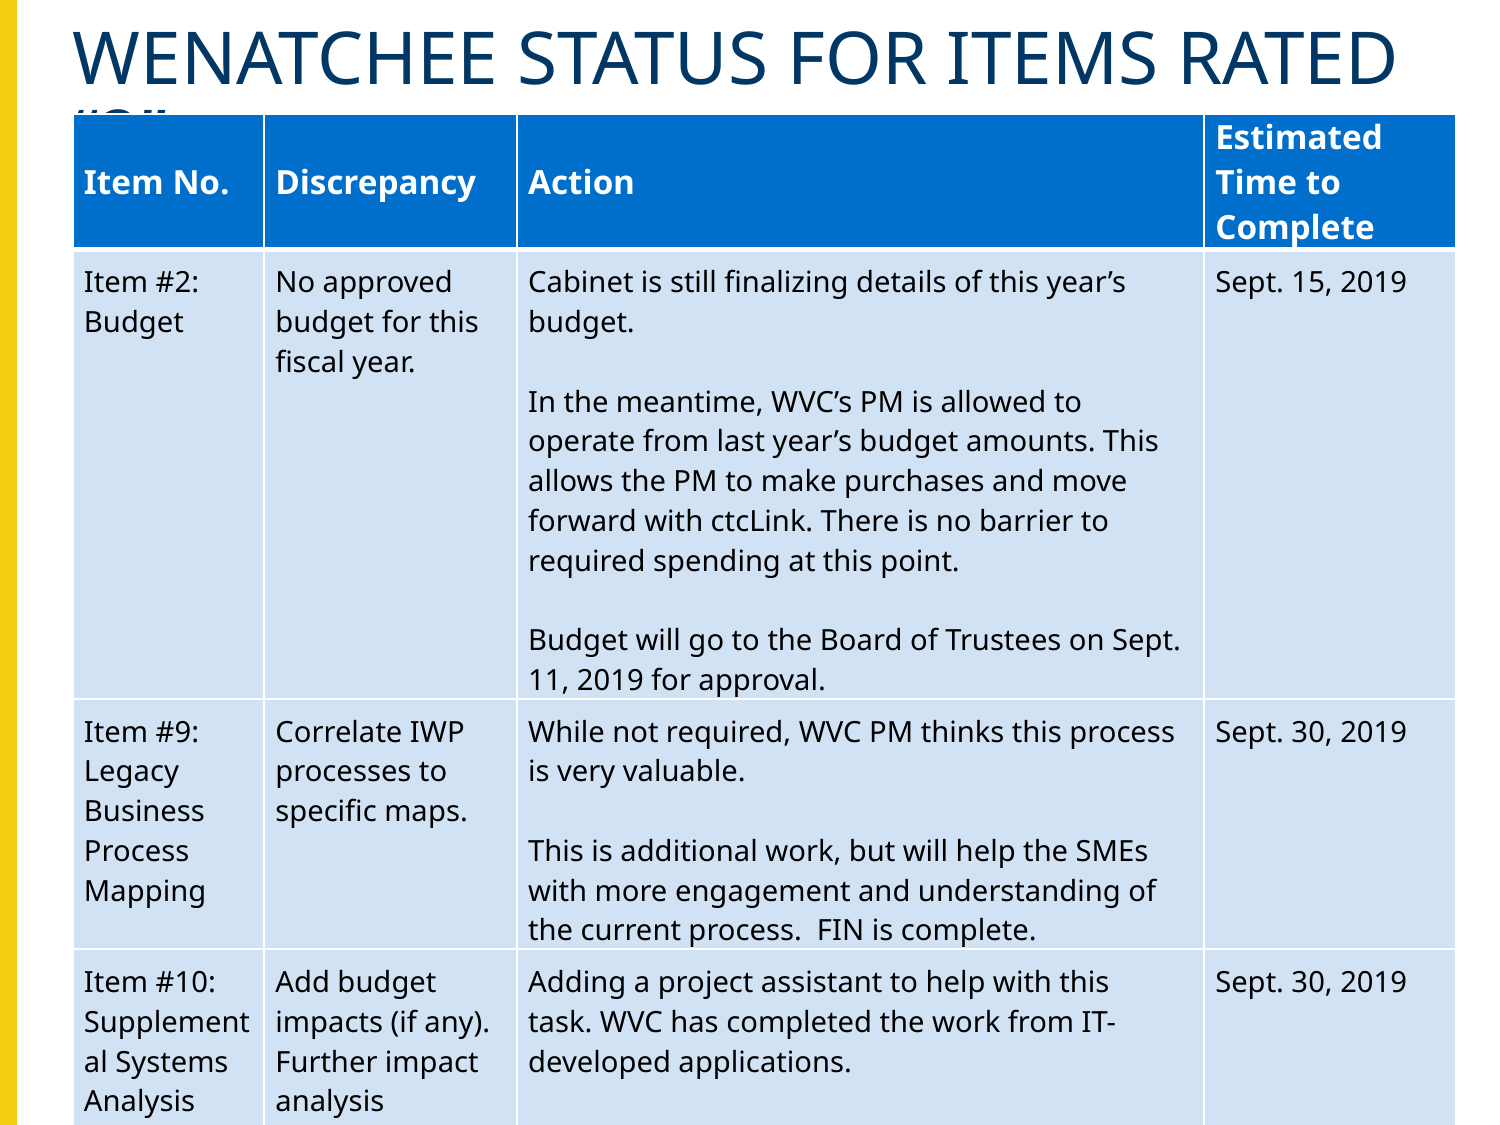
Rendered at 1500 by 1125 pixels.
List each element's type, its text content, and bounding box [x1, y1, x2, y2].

table_cell Sept. 30, 2019 [1205, 950, 1455, 1125]
table_header Estimated Time to Complete [1205, 115, 1455, 247]
table_cell Adding a project assistant to help with this task. WVC has completed the work from IT-developed applications. No currently listed applications have a quantifiable budget impact. We will use the Legacy Business Process Maps to complete the rest with a review from the SMEs. [518, 950, 1203, 1125]
table_header Item No. [74, 115, 263, 247]
table_cell Correlate IWP processes to specific maps. [265, 700, 516, 948]
table_cell Item #2: Budget [74, 252, 263, 698]
table_cell Sept. 30, 2019 [1205, 700, 1455, 948]
table_cell While not required, WVC PM thinks this process is very valuable. This is additional work, but will help the SMEs with more engagement and understanding of the current process. FIN is complete. [518, 700, 1203, 948]
table_cell Cabinet is still finalizing details of this year’s budget. In the meantime, WVC’s PM is allowed to operate from last year’s budget amounts. This allows the PM to make purchases and move forward with ctcLink. There is no barrier to required spending at this point. Budget will go to the Board of Trustees on Sept. 11, 2019 for approval. [518, 252, 1203, 698]
table_header Action [518, 115, 1203, 247]
table_cell Item #10: Supplemental Systems Analysis [74, 950, 263, 1125]
table_cell No approved budget for this fiscal year. [265, 252, 516, 698]
table_cell Sept. 15, 2019 [1205, 252, 1455, 698]
title Wenatchee status for items rated “2” [57, 13, 1456, 114]
table_cell Item #9: Legacy Business Process Mapping [74, 700, 263, 948]
table_header Discrepancy [265, 115, 516, 247]
table_cell Add budget impacts (if any). Further impact analysis required. [265, 950, 516, 1125]
